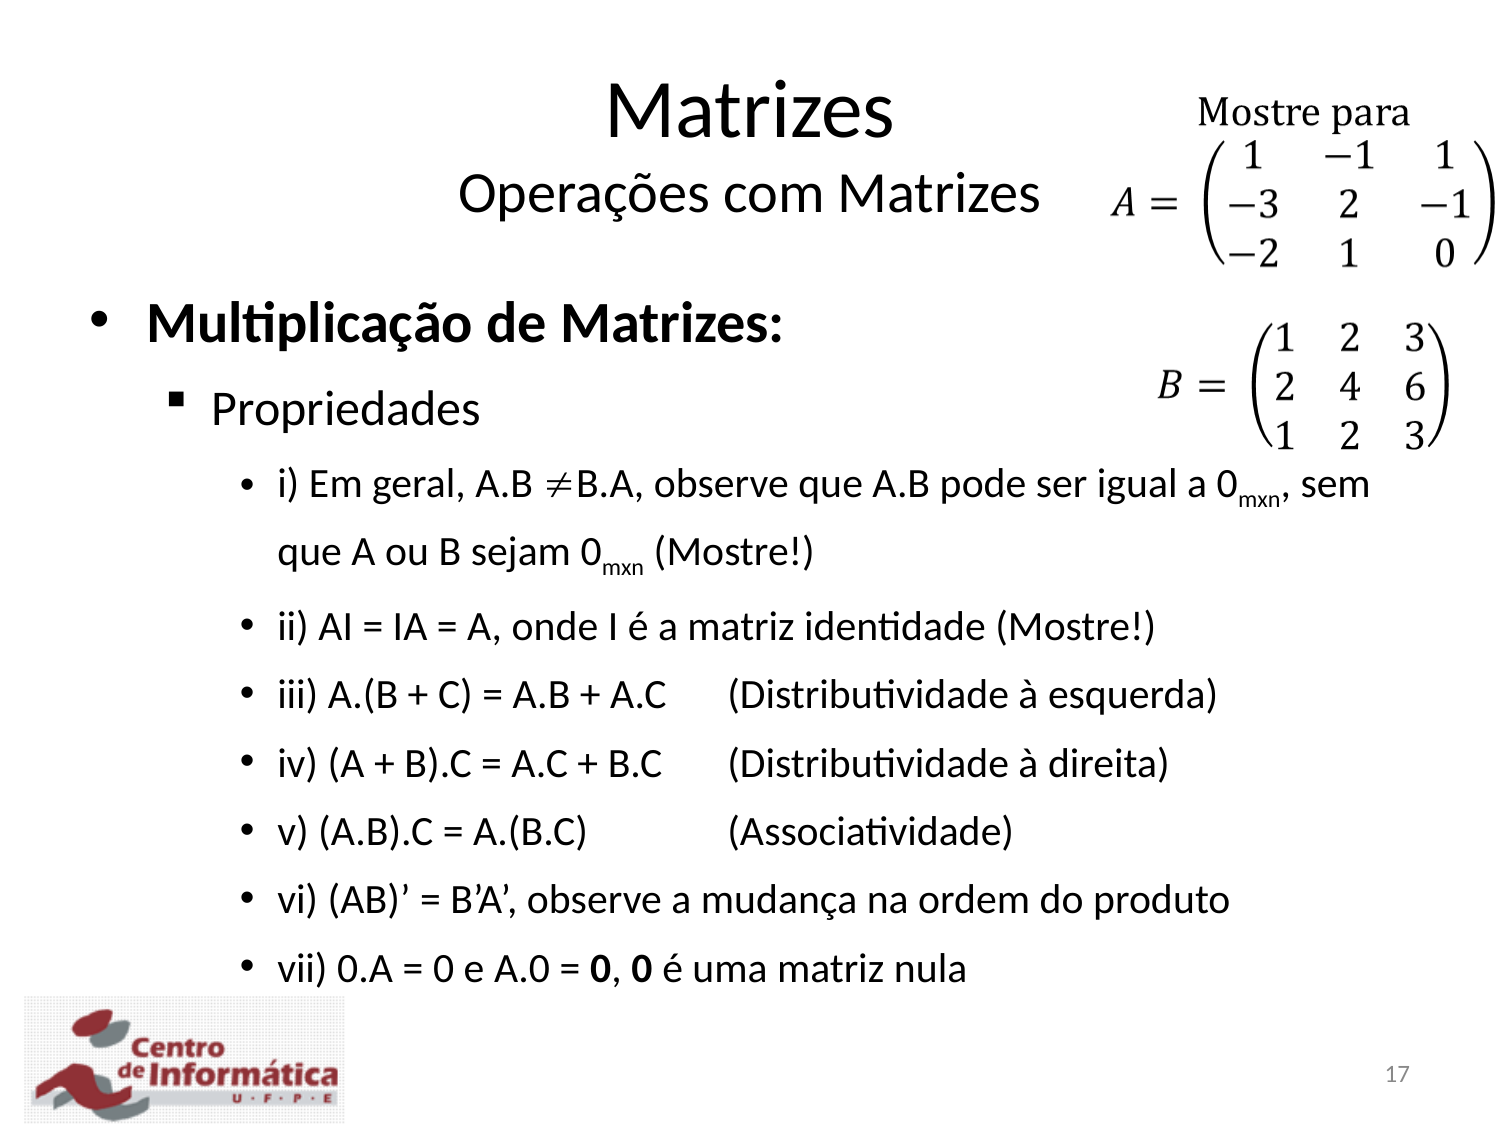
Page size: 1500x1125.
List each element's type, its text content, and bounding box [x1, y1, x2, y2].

title Matrizes Operações com Matrizes [75, 45, 1425, 233]
slide_number 17 [1074, 1042, 1425, 1103]
text_box Multiplicação de Matrizes: Propriedades i) Em geral, A.B B.A, observe que A.B pode ser igual a 0mxn, sem que A ou B sejam 0mxn (Mostre!) ii) AI = IA = A, onde I é a matriz identidade (Mostre!) iii) A.(B + C) = A.B + A.C (Distributividade à esquerda) iv) (A + B).C = A.C + B.C (Distributividade à direita) v) (A.B).C = A.(B.C) (Associatividade) vi) (AB)’ = B’A’, observe a mudança na ordem do produto vii) 0.A = 0 e A.0 = 0, 0 é uma matriz nula [74, 262, 1425, 1005]
text_box [1108, 84, 1500, 457]
picture [23, 995, 346, 1125]
